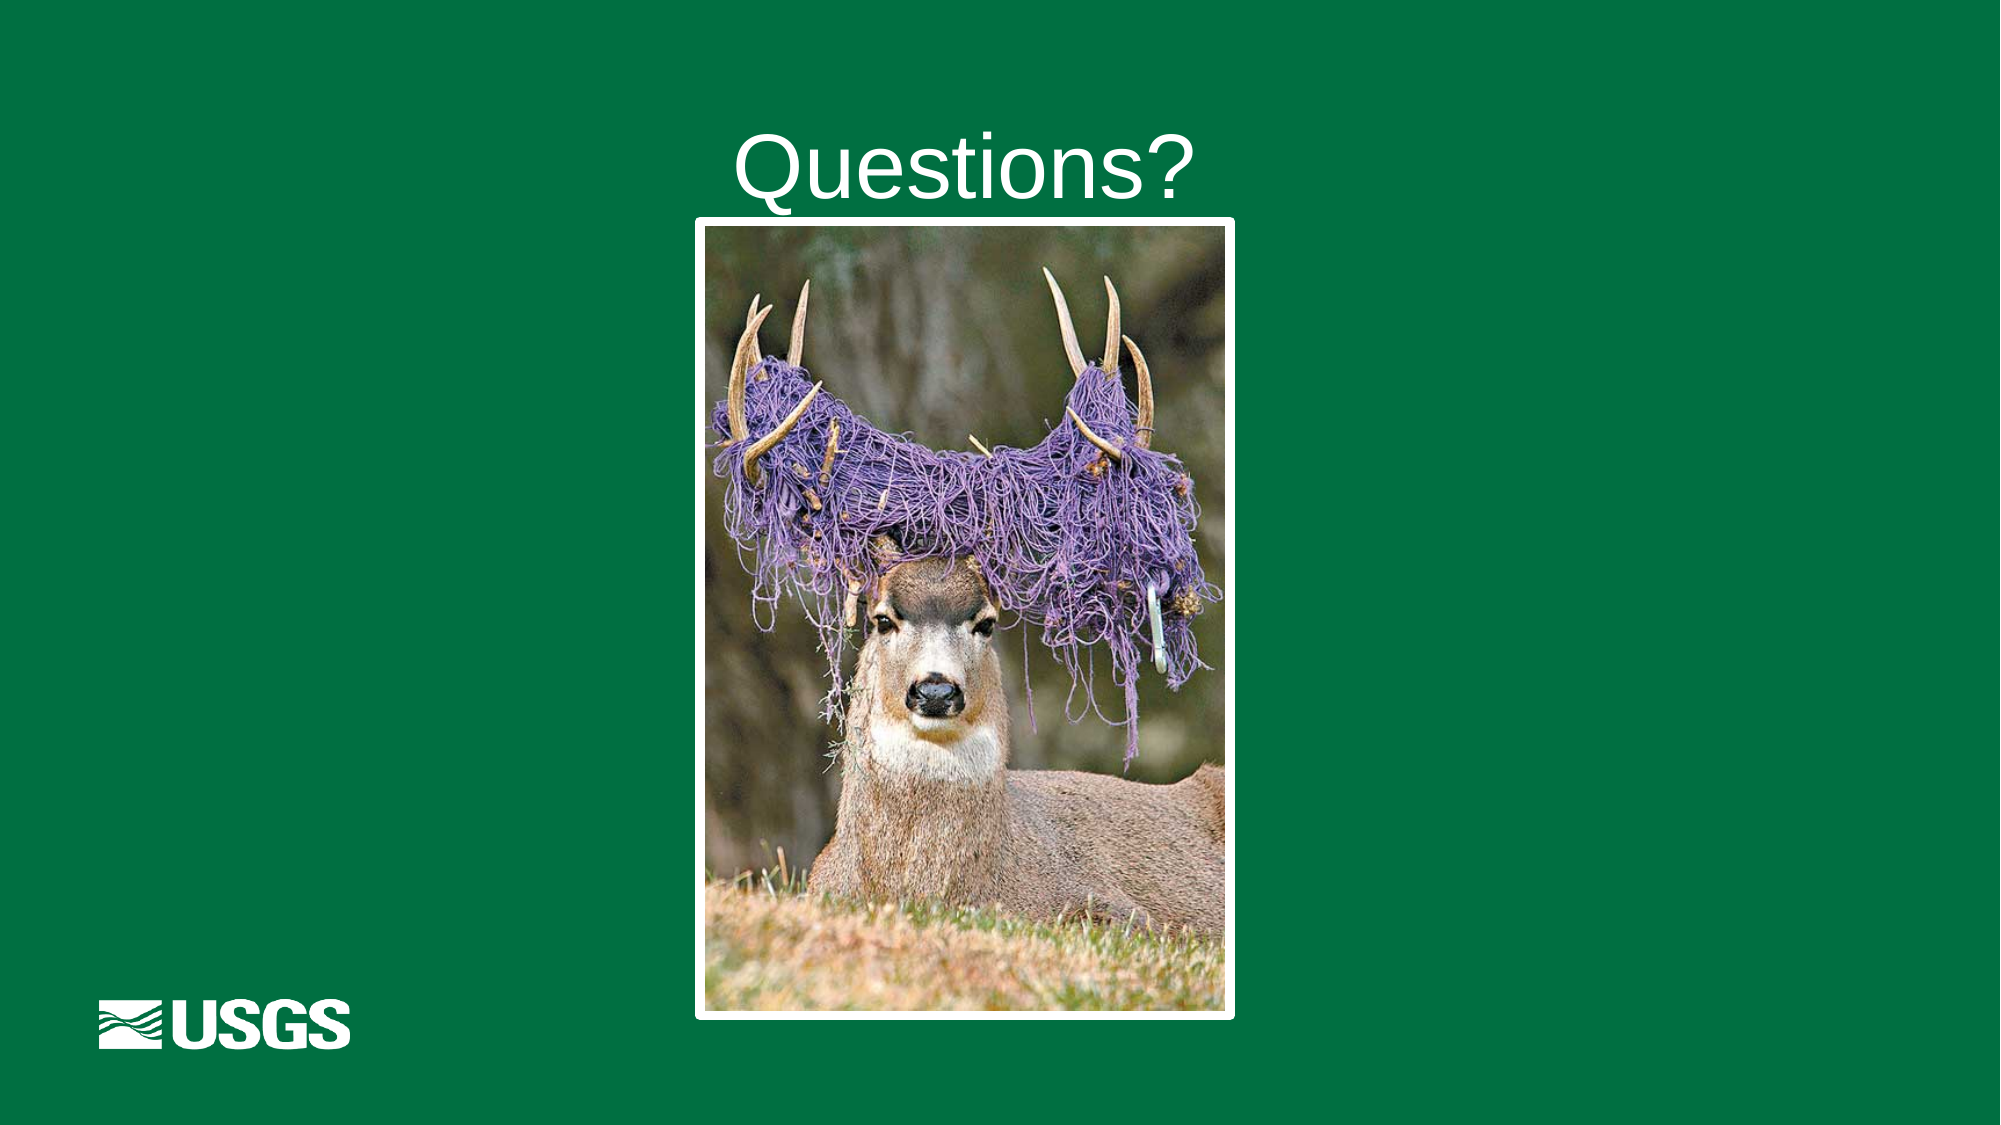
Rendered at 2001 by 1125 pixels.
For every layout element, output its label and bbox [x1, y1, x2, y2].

text_box [545, 99, 1385, 225]
picture [704, 225, 1226, 1011]
